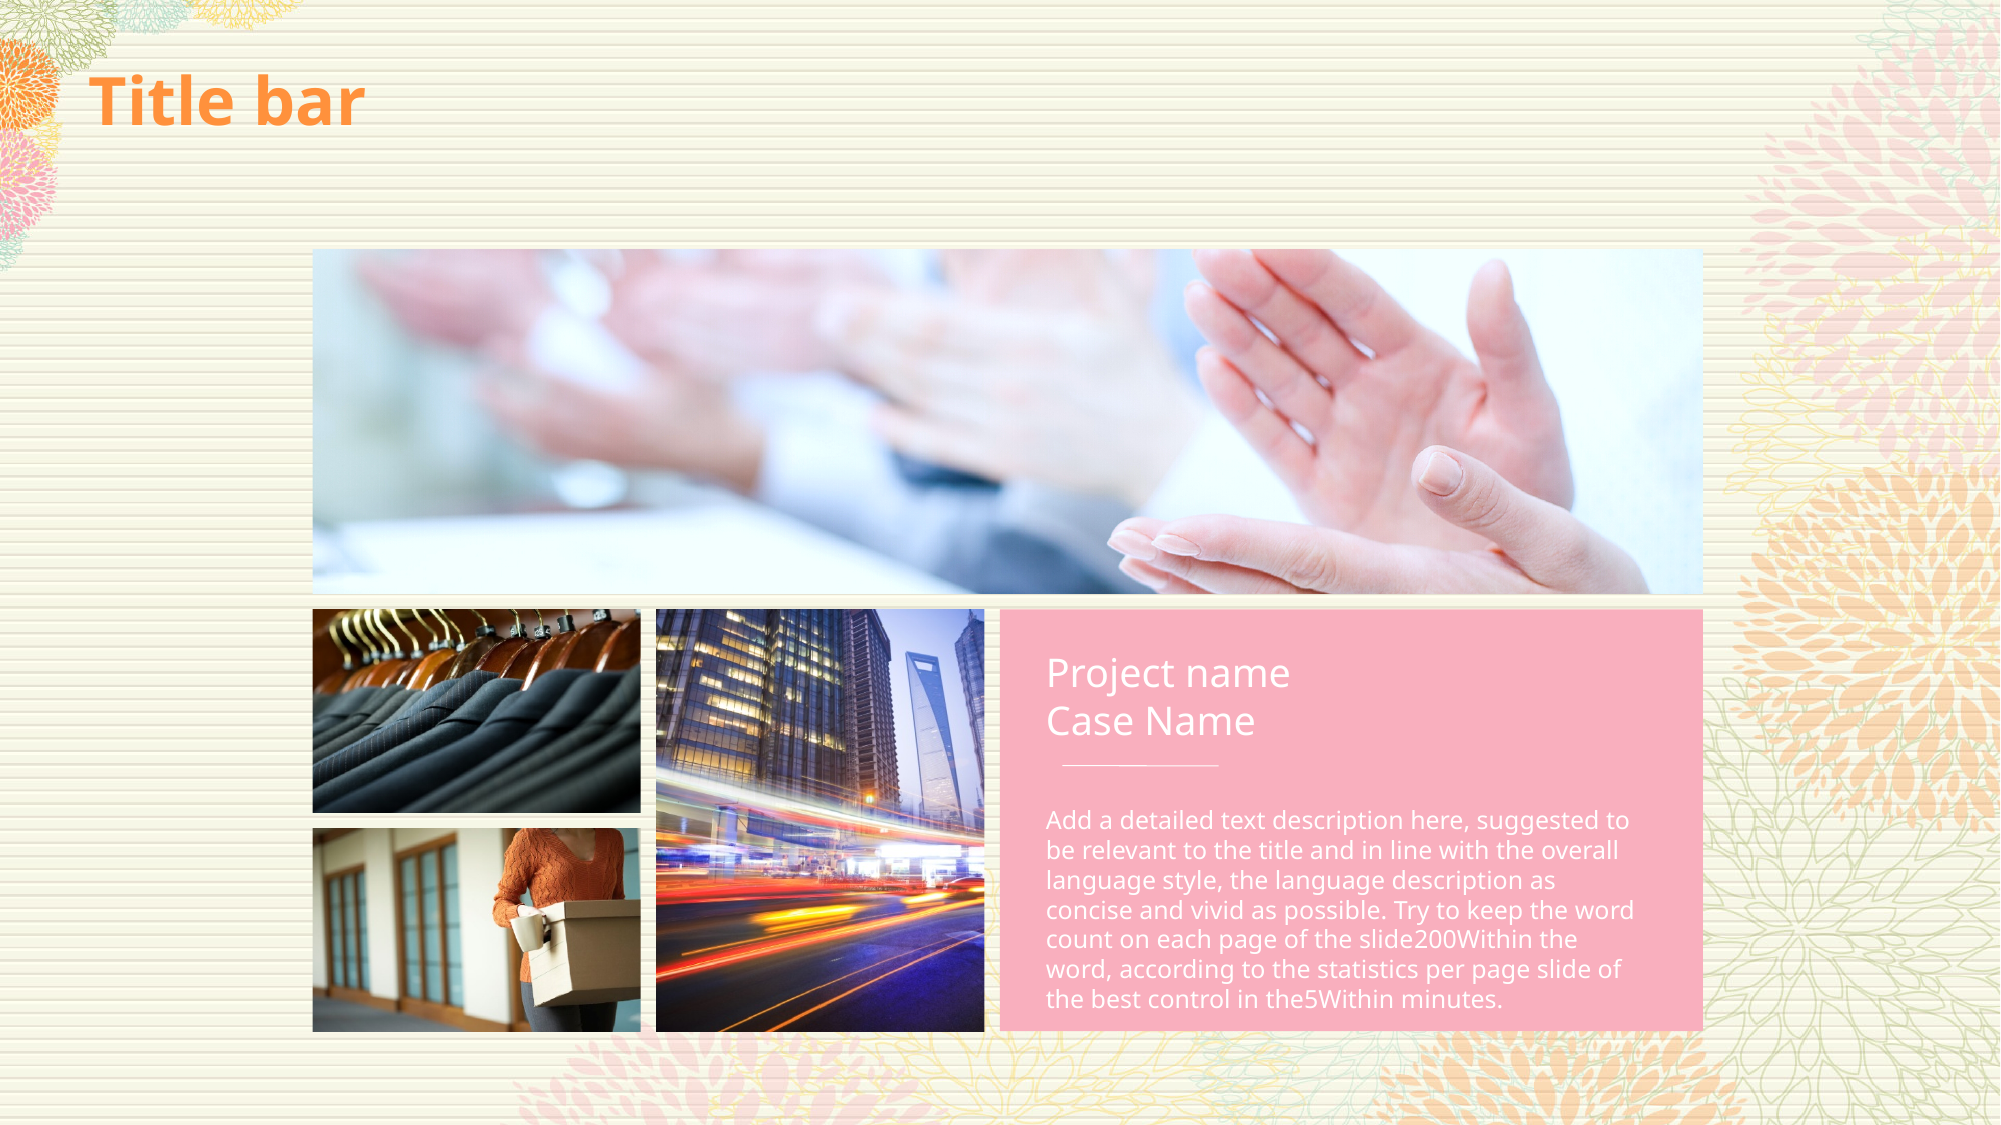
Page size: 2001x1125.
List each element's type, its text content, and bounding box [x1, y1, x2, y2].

text_box [655, 608, 985, 1032]
picture [0, 0, 2001, 1125]
title Title bar [73, 59, 1799, 148]
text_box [999, 609, 1704, 1032]
text_box [311, 827, 642, 1032]
text_box [311, 608, 642, 813]
text_box [312, 249, 1704, 595]
